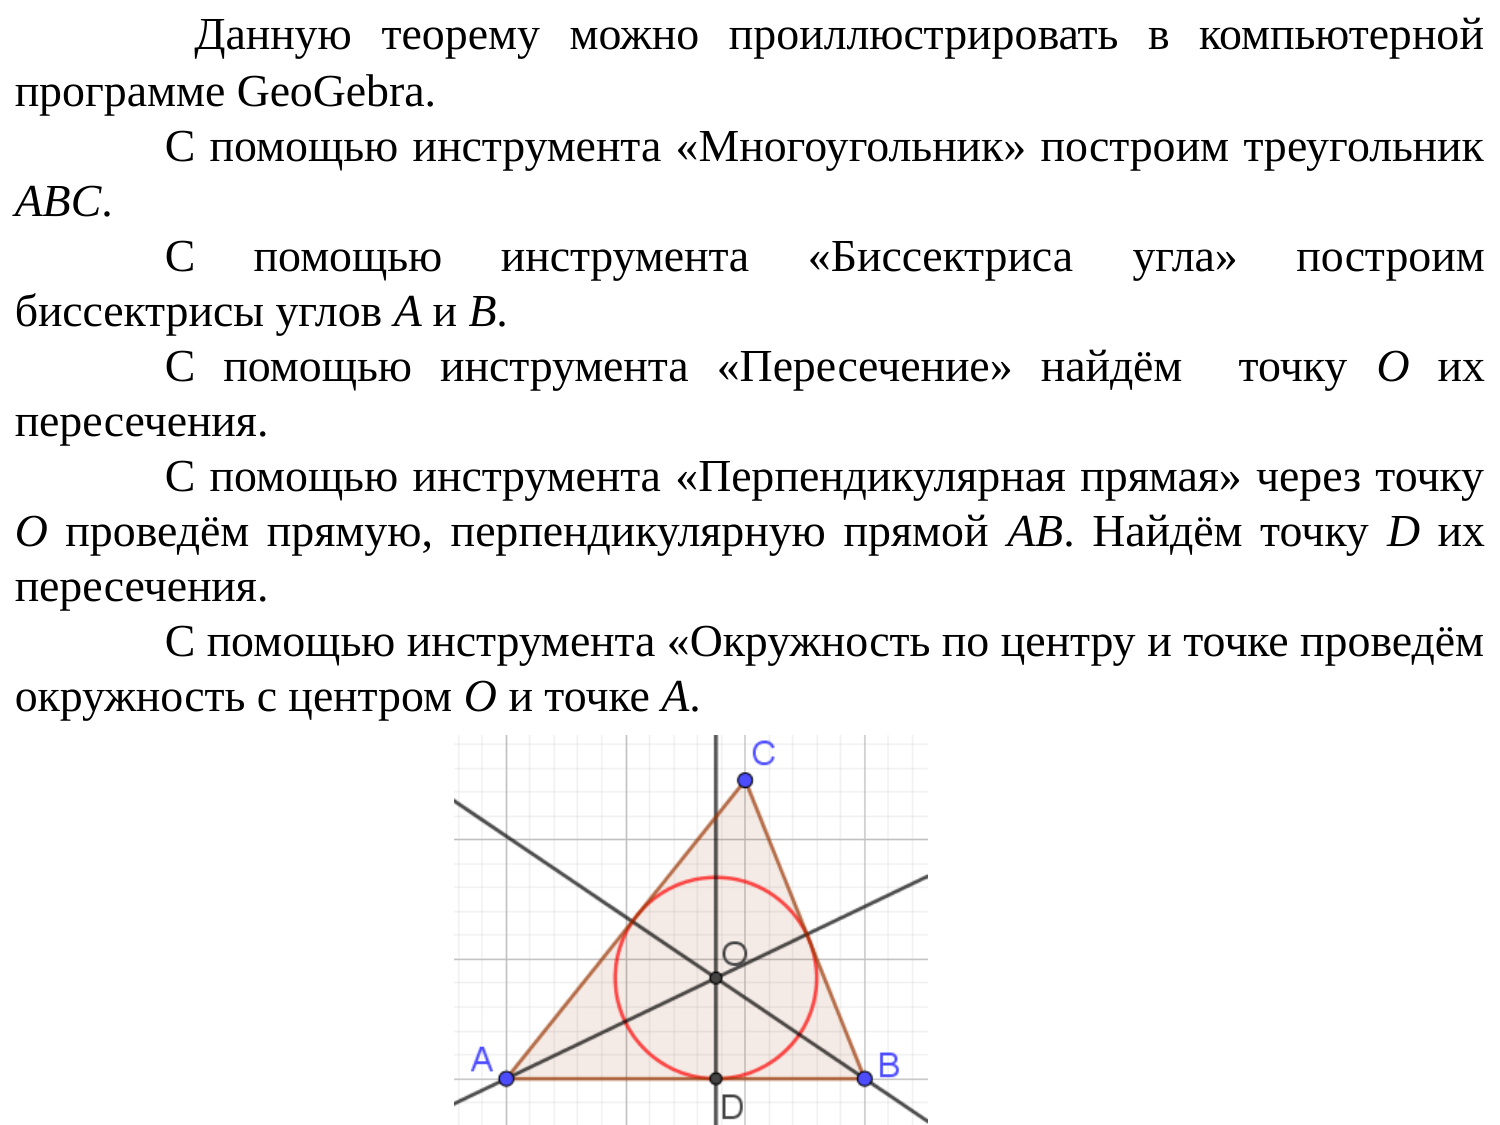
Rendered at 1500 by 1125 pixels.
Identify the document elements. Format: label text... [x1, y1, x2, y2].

picture [454, 735, 928, 1125]
text_box Данную теорему можно проиллюстрировать в компьютерной программе GeoGebra. С помощью инструмента «Многоугольник» построим треугольник ABC. С помощью инструмента «Биссектриса угла» построим биссектрисы углов A и B. С помощью инструмента «Пересечение» найдём точку O их пересечения. С помощью инструмента «Перпендикулярная прямая» через точку O проведём прямую, перпендикулярную прямой AB. Найдём точку D их пересечения. С помощью инструмента «Окружность по центру и точке проведём окружность с центром O и точке A. [0, 0, 1500, 729]
